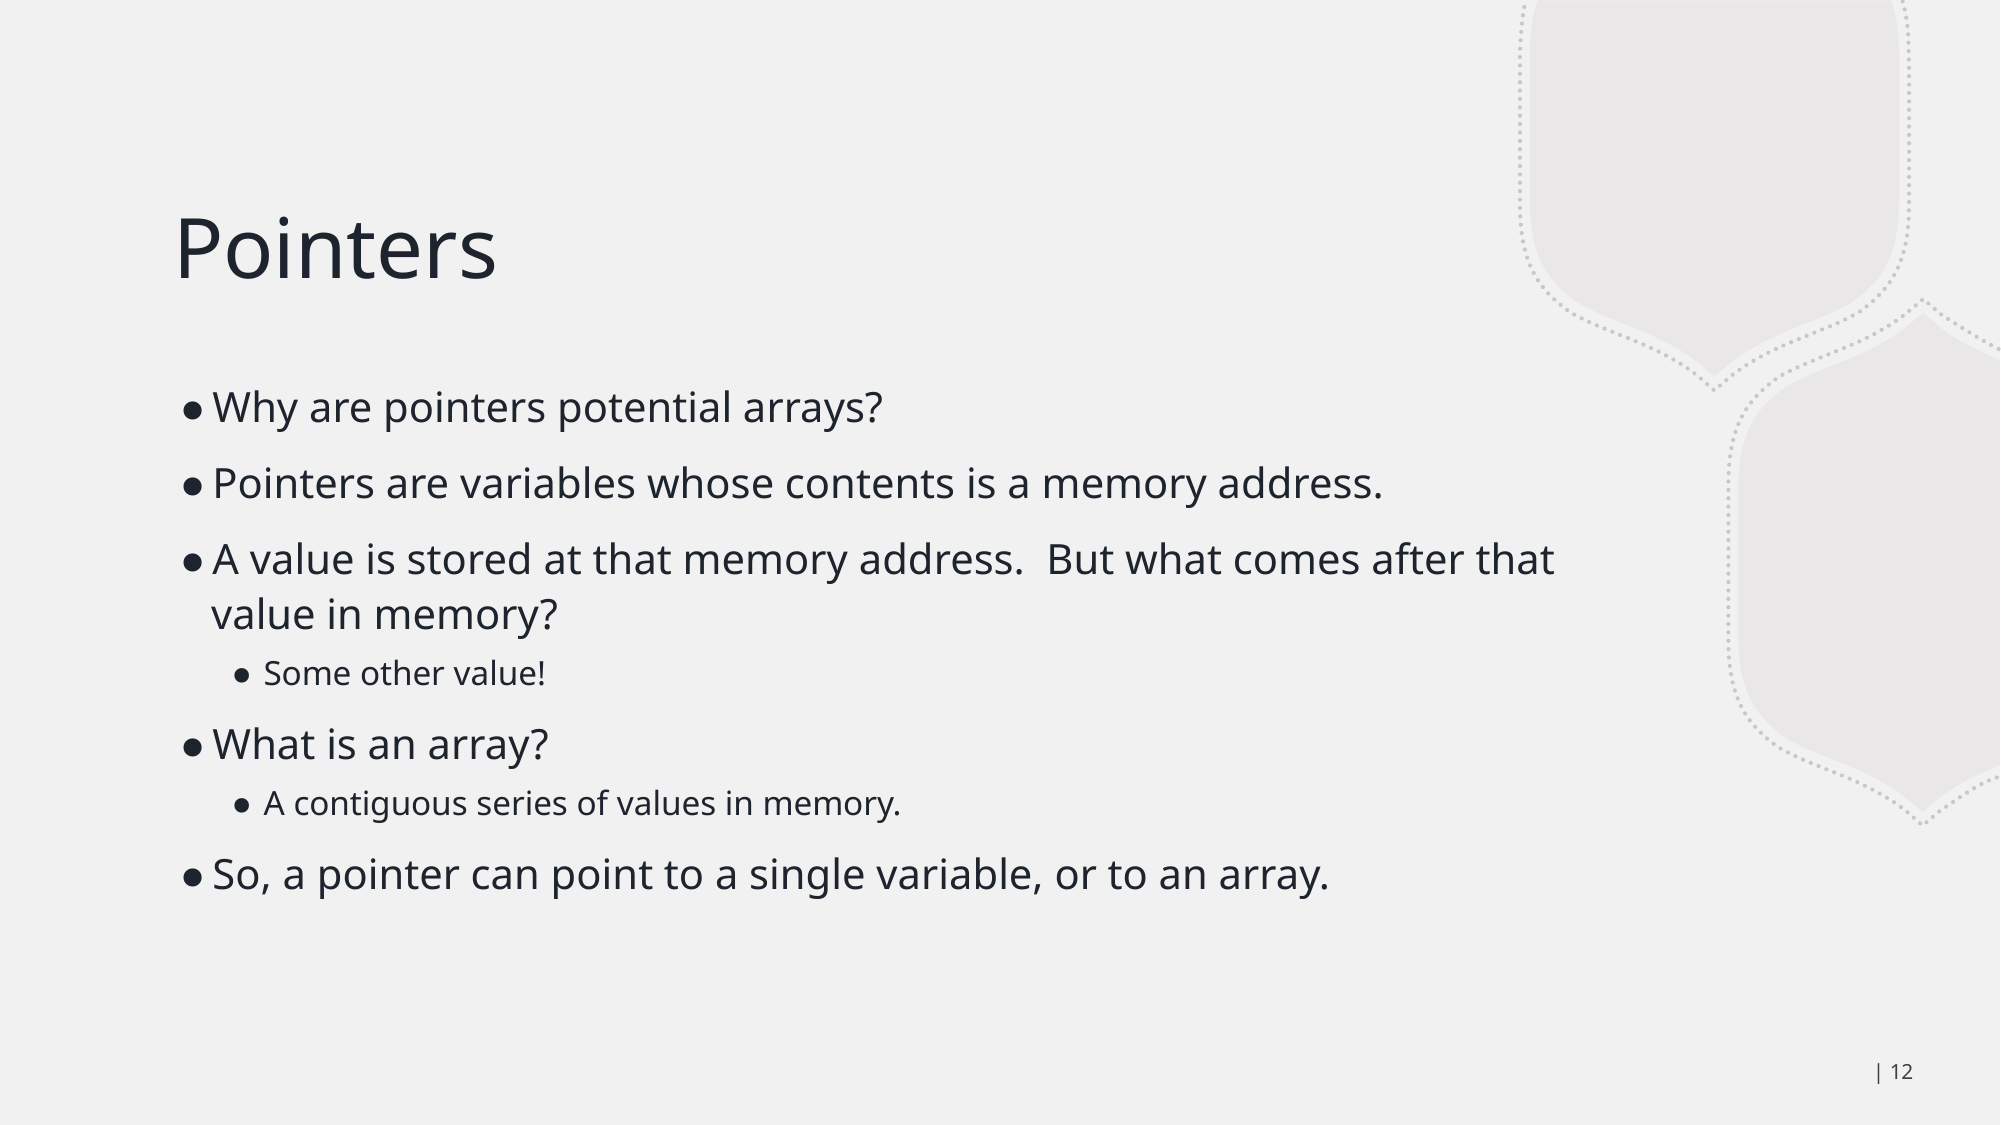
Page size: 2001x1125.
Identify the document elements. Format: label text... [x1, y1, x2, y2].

title Pointers [158, 157, 1648, 332]
list Why are pointers potential arrays? Pointers are variables whose contents is a memory address. A value is stored at that memory address. But what comes after that value in memory? Some other value! What is an array? A contiguous series of values in memory. So, a pointer can point to a single variable, or to an array. [158, 368, 1648, 968]
slide_number | 12 [1843, 1042, 1929, 1103]
